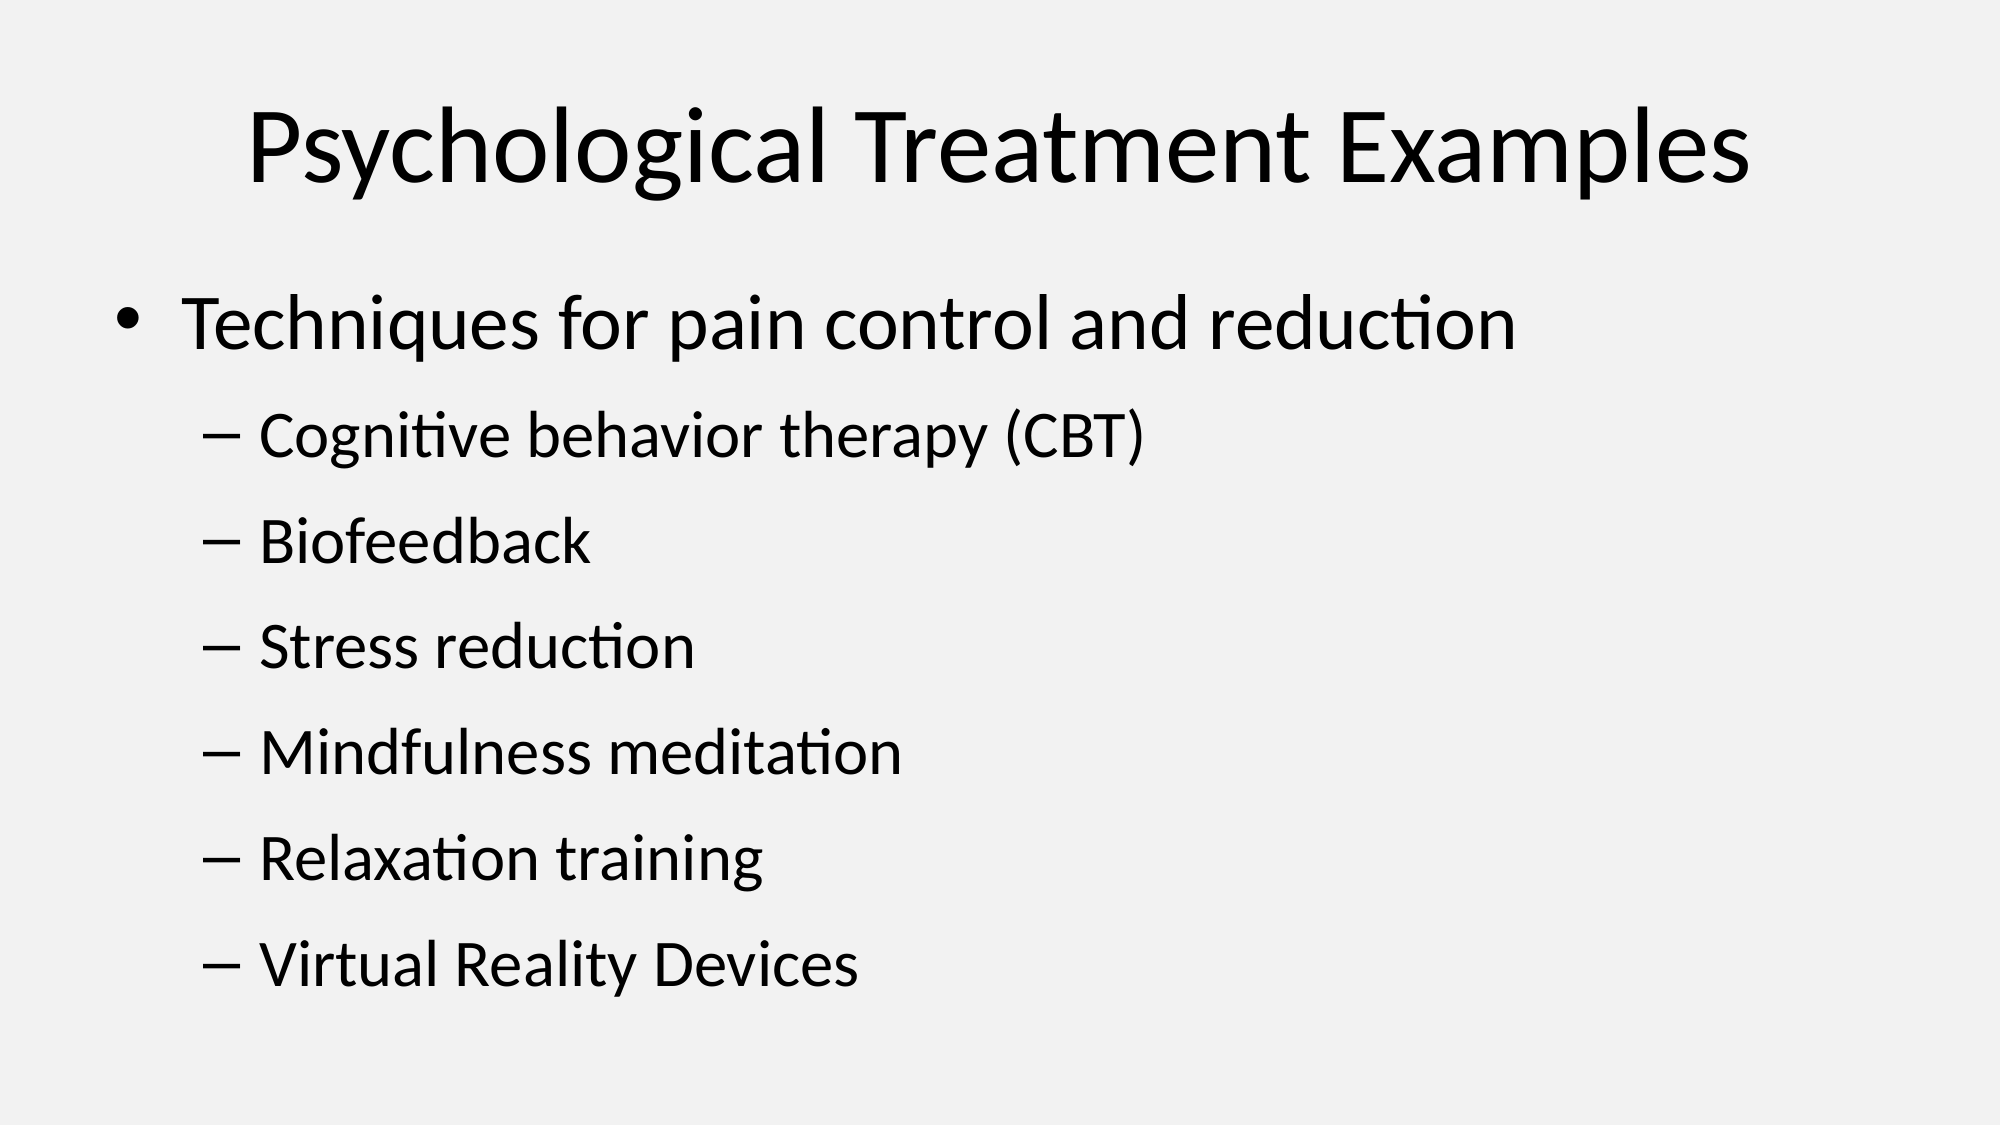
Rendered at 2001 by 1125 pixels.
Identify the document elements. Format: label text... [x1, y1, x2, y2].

list Techniques for pain control and reduction Cognitive behavior therapy (CBT) Biofeedback Stress reduction Mindfulness meditation Relaxation training Virtual Reality Devices [99, 262, 1900, 1005]
title Psychological Treatment Examples [99, 45, 1900, 233]
